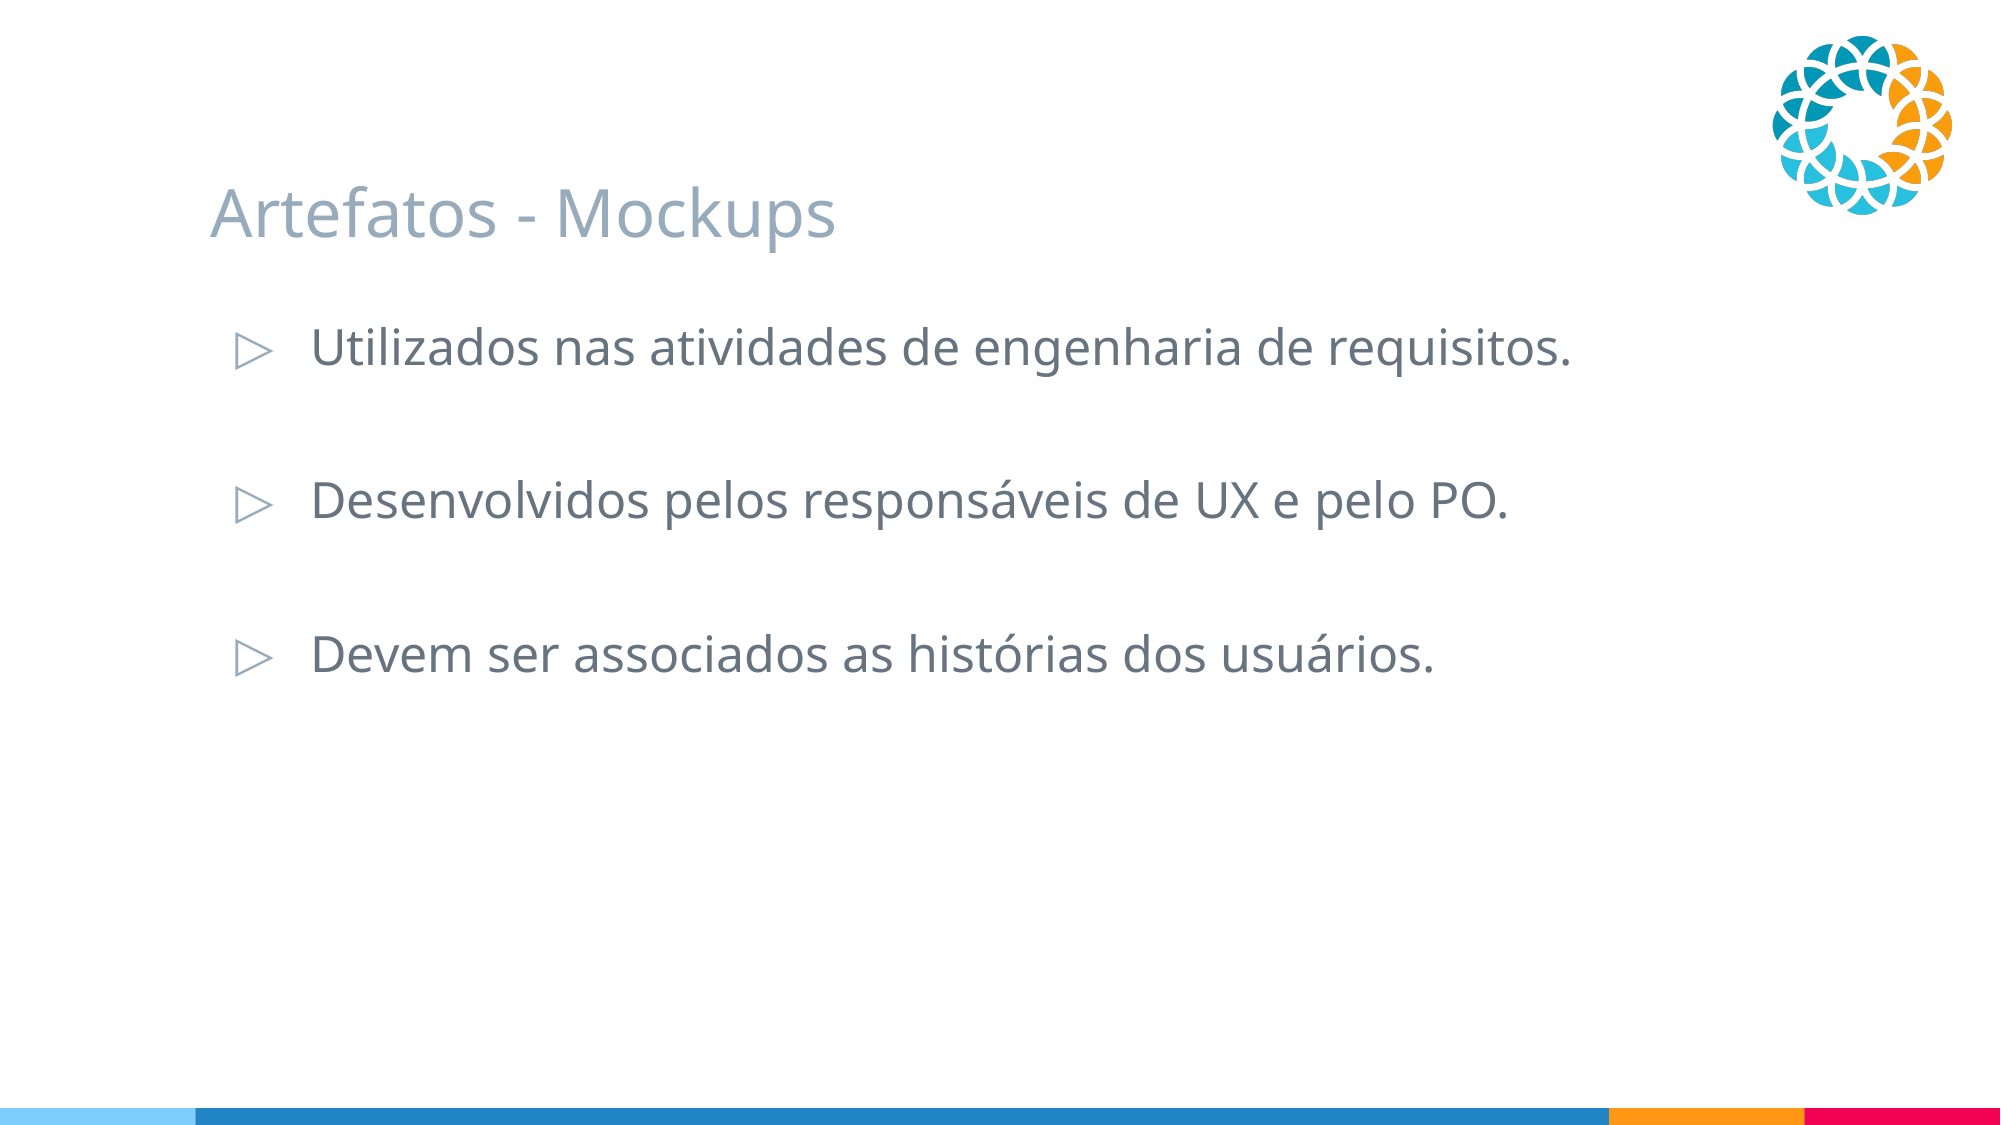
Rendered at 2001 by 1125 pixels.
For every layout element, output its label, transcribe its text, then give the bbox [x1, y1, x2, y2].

title Artefatos - Mockups [195, 78, 1609, 266]
list Utilizados nas atividades de engenharia de requisitos. Desenvolvidos pelos responsáveis de UX e pelo PO. Devem ser associados as histórias dos usuários. [195, 300, 1609, 1078]
picture [1769, 34, 1957, 218]
